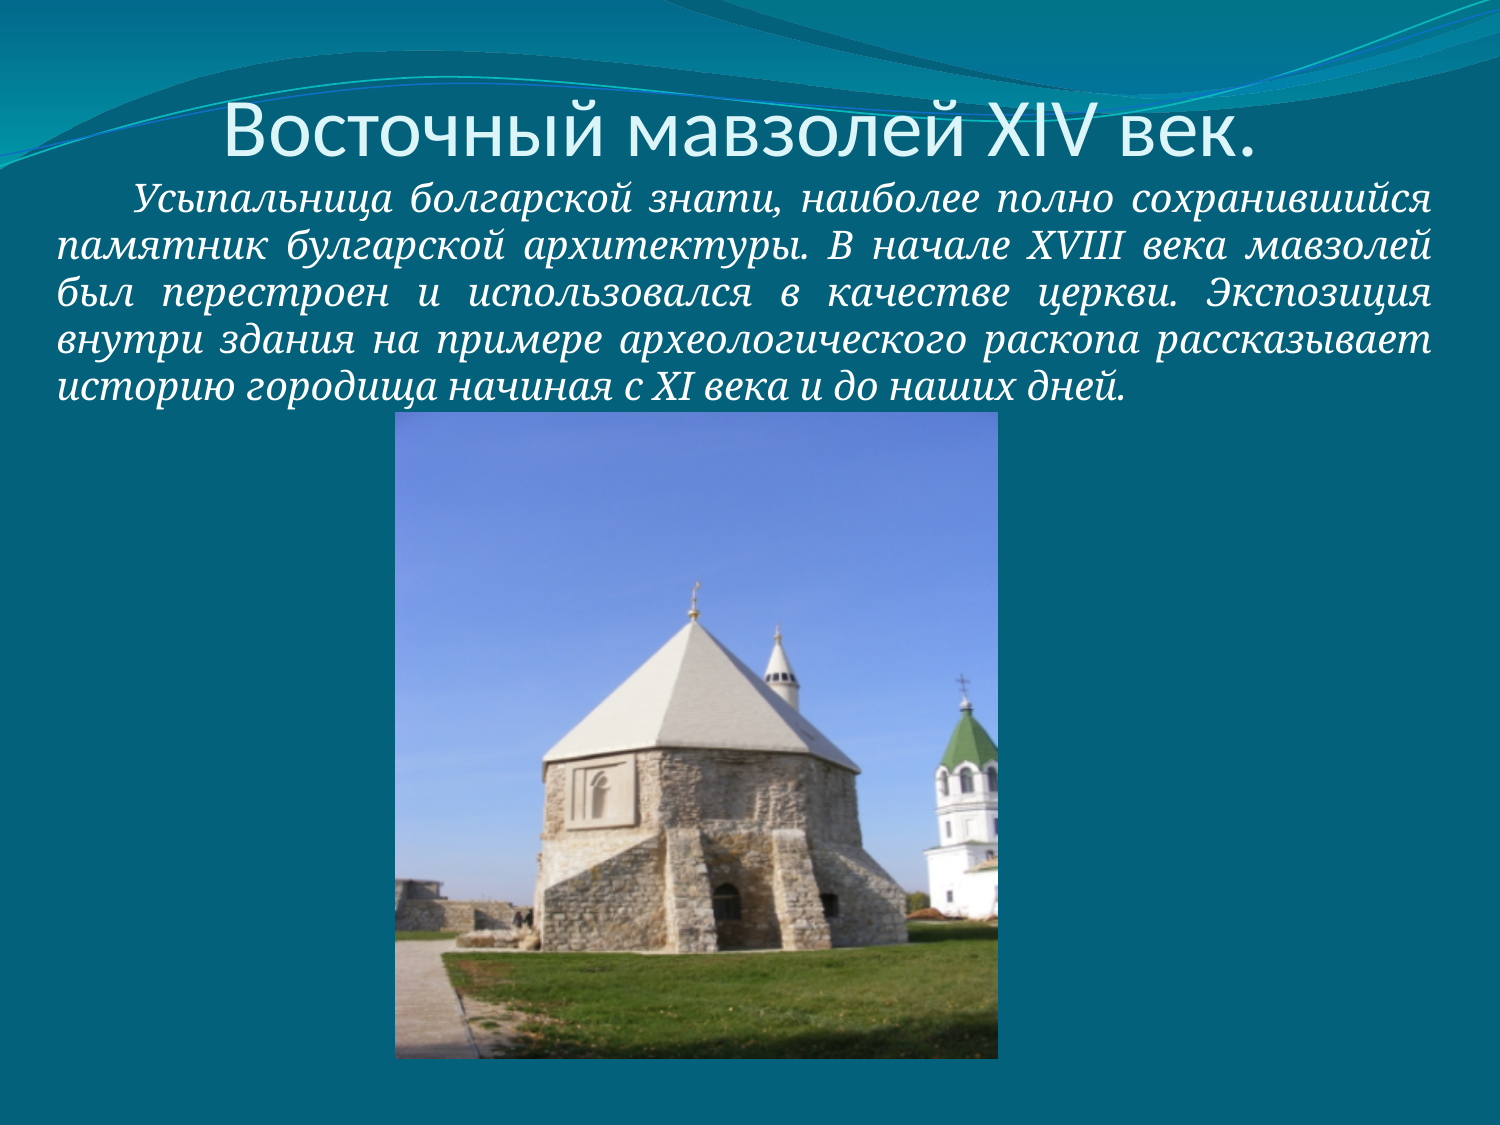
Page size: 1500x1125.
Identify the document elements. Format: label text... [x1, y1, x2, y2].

picture [228, 102, 240, 106]
picture [228, 104, 261, 115]
list Усыпальница болгарской знати, наиболее полно сохранившийся памятник булгарской архитектуры. В начале XVIII века мавзолей был перестроен и использовался в качестве церкви. Экспозиция внутри здания на примере археологического раскопа рассказывает историю городища начиная с XI века и до наших дней. [0, 172, 1447, 421]
picture [573, 100, 595, 110]
picture [1016, 108, 1024, 114]
picture [934, 100, 955, 110]
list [395, 412, 999, 1059]
picture [991, 106, 1002, 114]
title Восточный мавзолей XIV век. [75, 115, 1425, 172]
